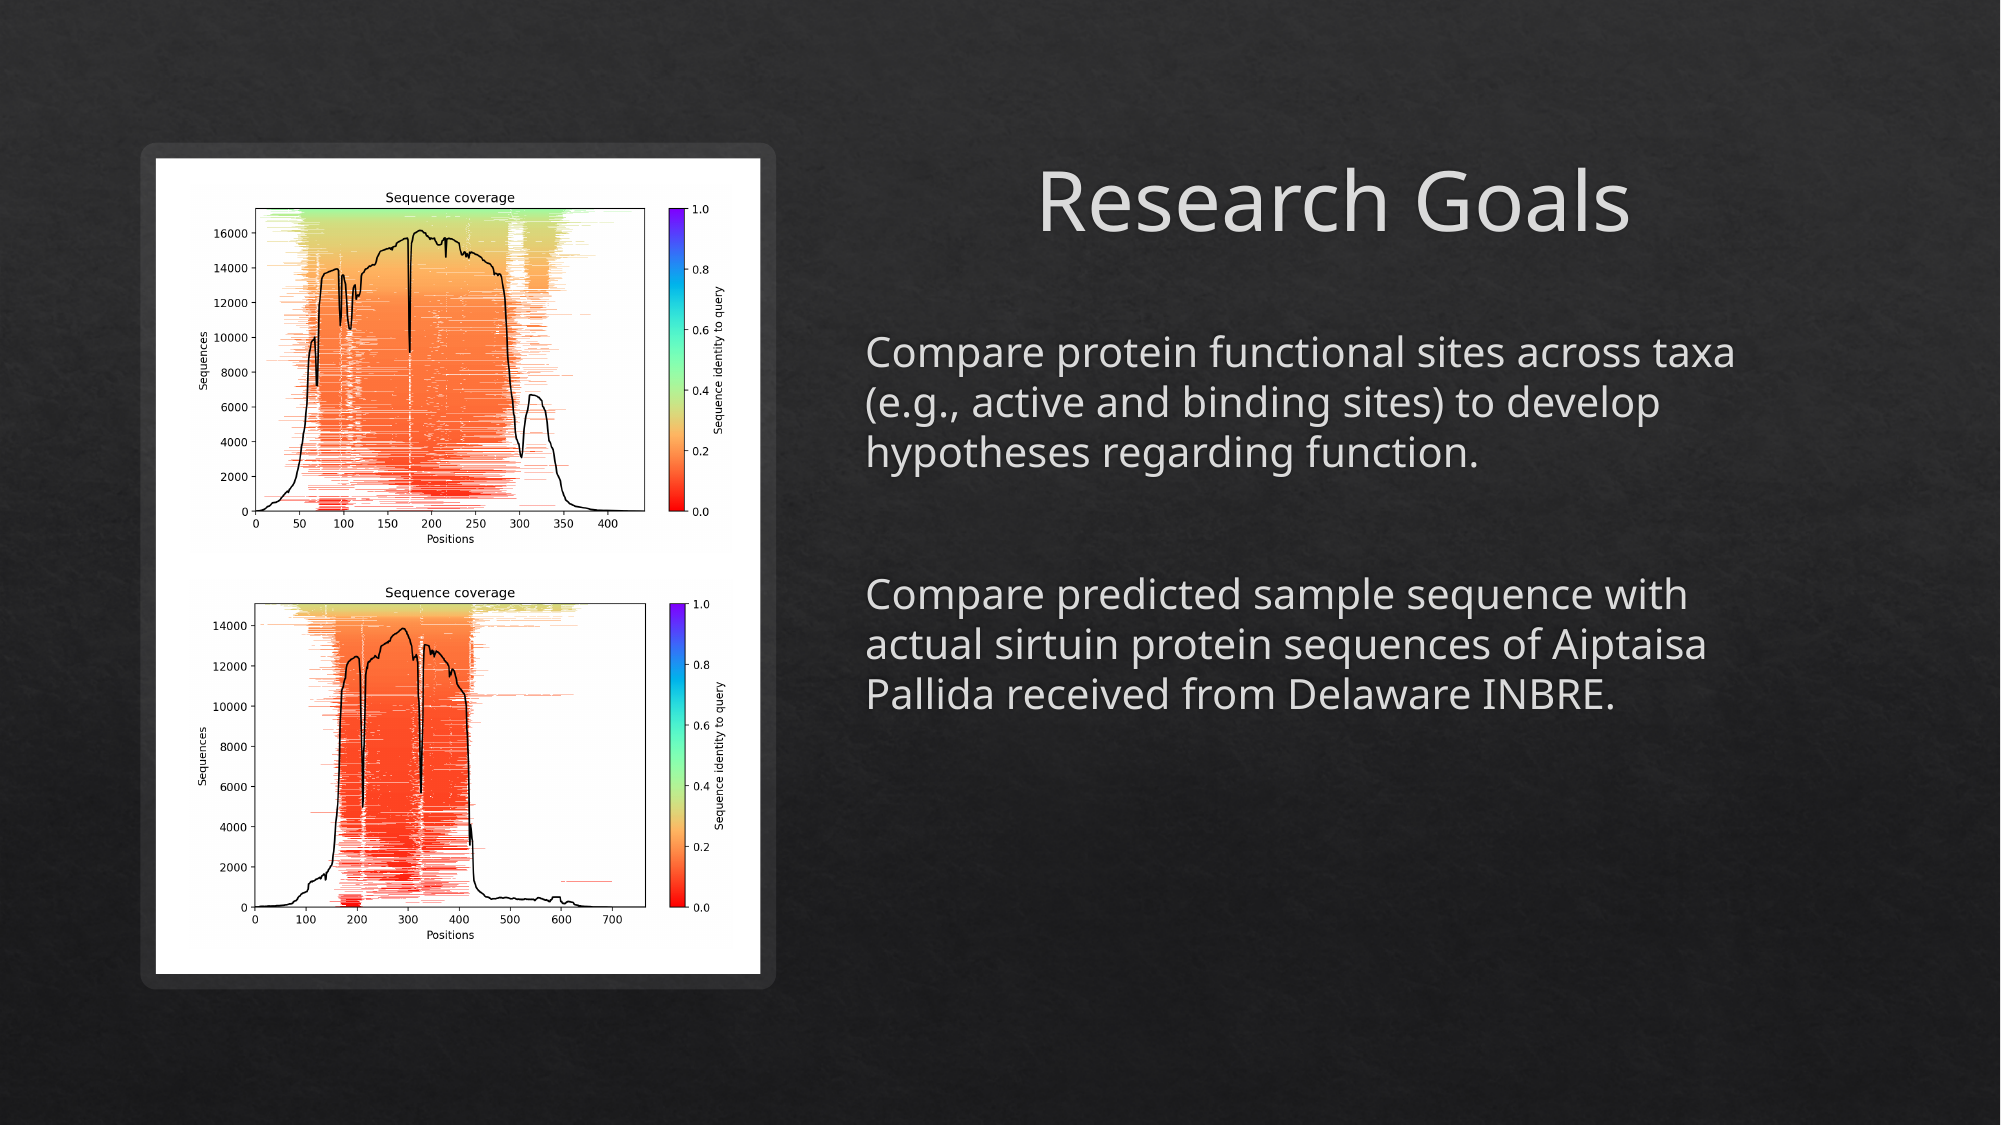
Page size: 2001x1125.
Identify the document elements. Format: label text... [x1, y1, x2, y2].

text_box [155, 157, 762, 975]
list Compare protein functional sites across taxa (e.g., active and binding sites) to develop hypotheses regarding function. Compare predicted sample sequence with actual sirtuin protein sequences of Aiptaisa Pallida received from Delaware INBRE. [844, 318, 1825, 974]
title Research Goals [844, 99, 1825, 297]
picture [189, 184, 732, 554]
picture [188, 579, 733, 950]
